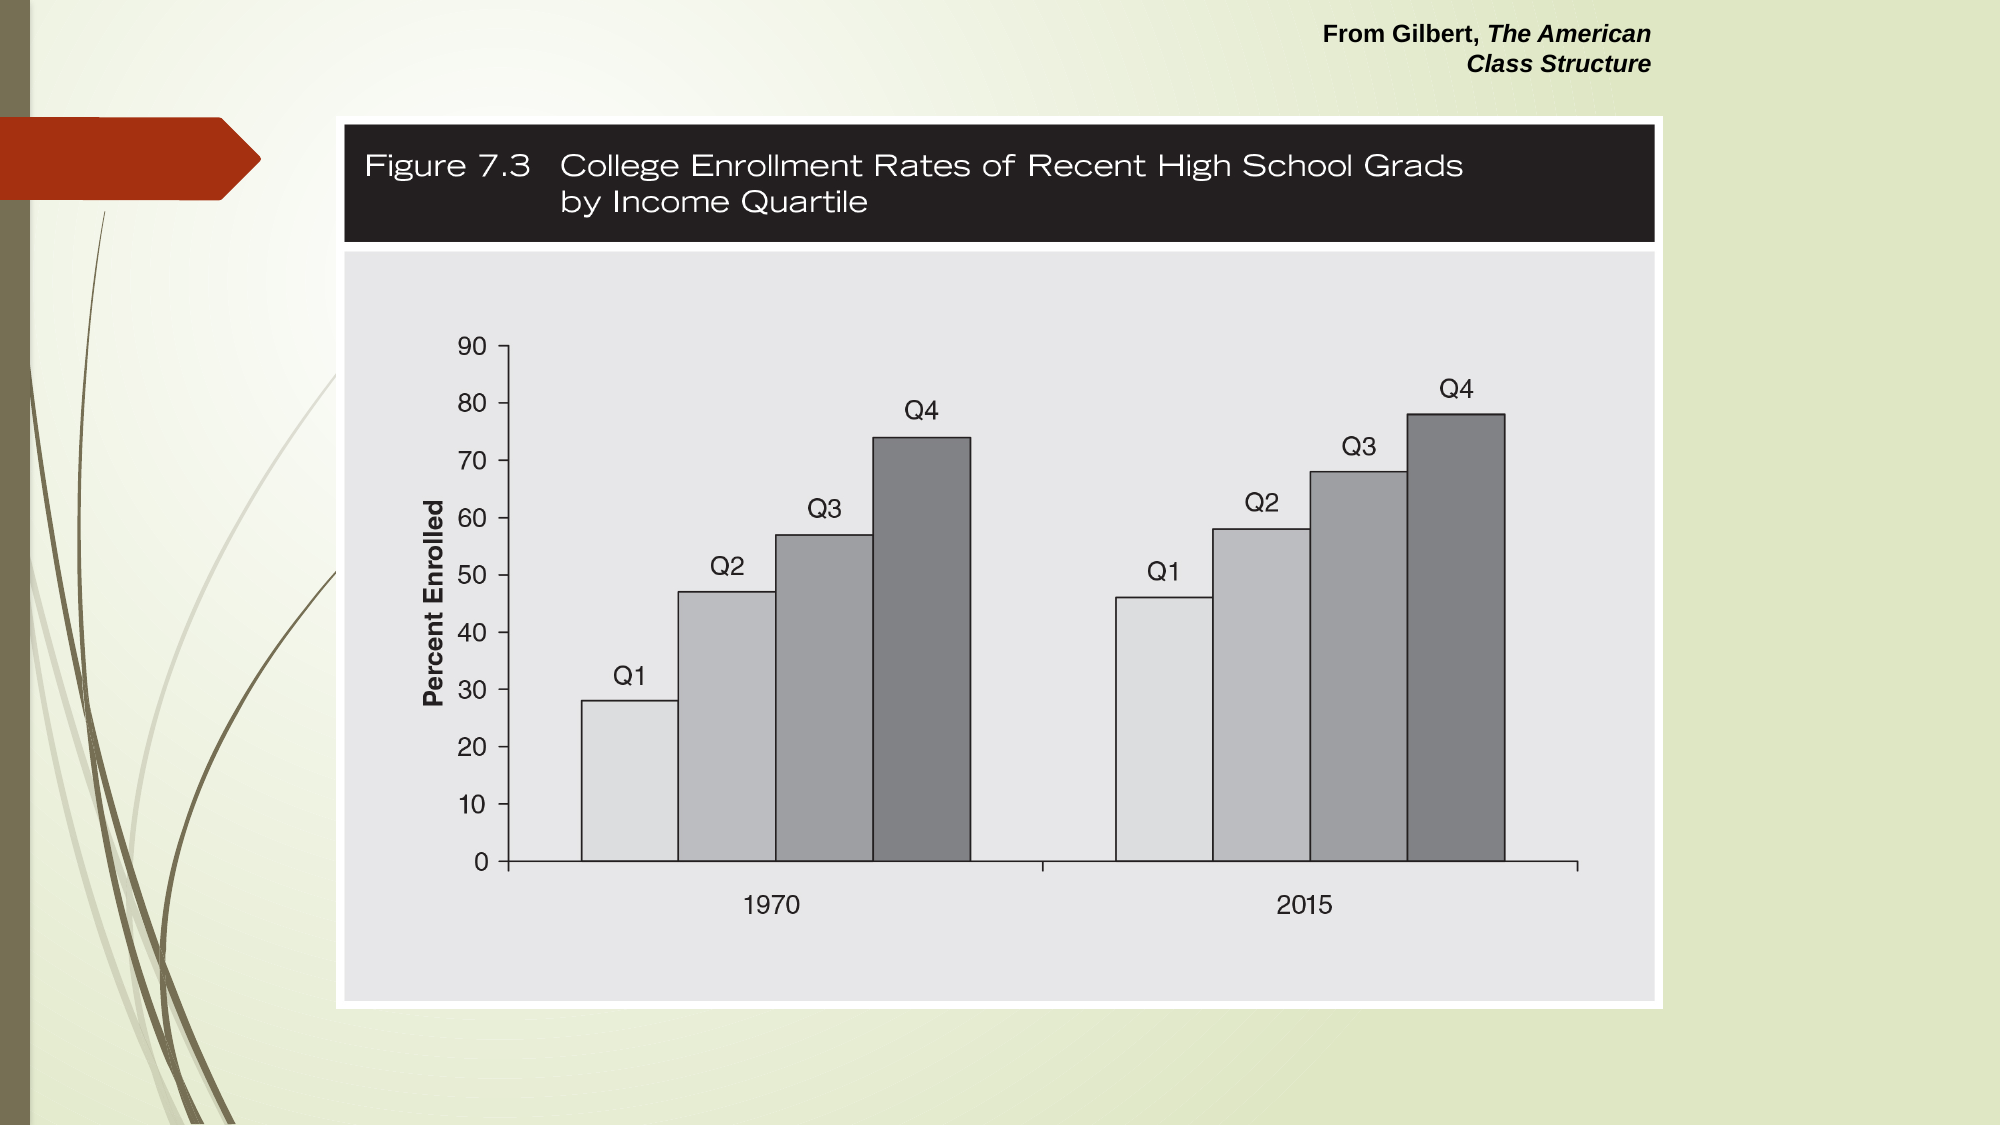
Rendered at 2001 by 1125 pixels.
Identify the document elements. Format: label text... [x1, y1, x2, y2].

picture [336, 116, 1664, 1009]
text_box From Gilbert, The American Class Structure [1291, 10, 1667, 85]
